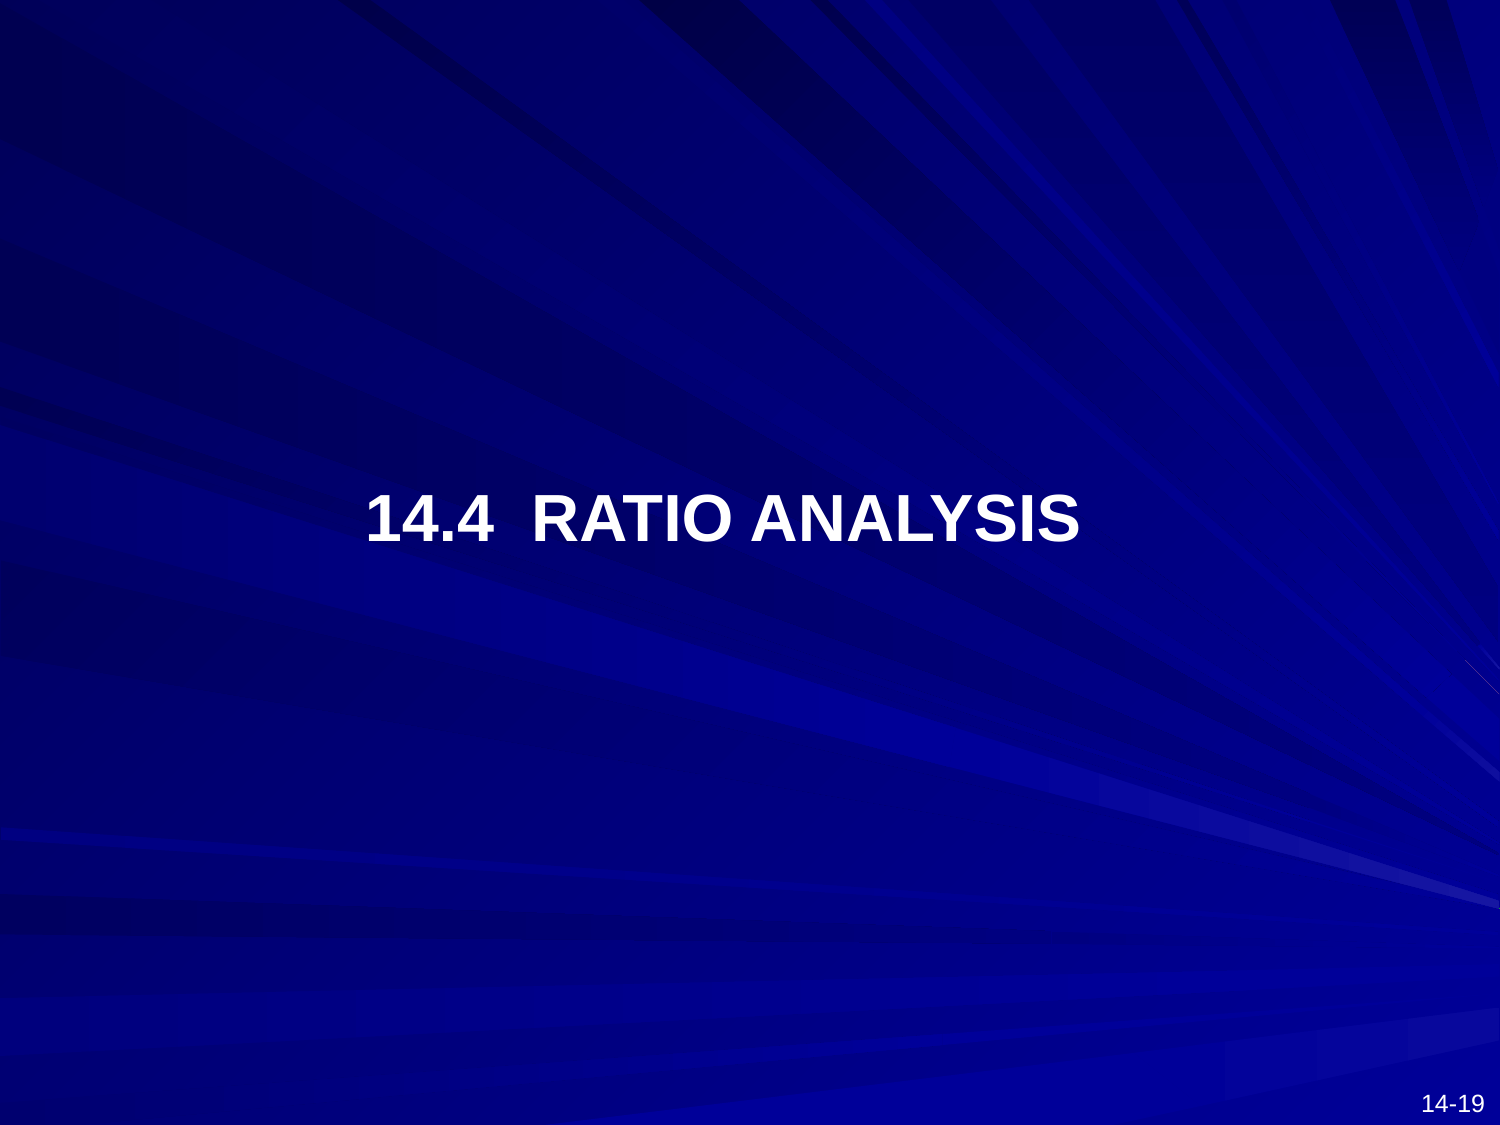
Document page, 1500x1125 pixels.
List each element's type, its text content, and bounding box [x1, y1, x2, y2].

text_box 14.4 RATIO ANALYSIS [349, 467, 1250, 563]
